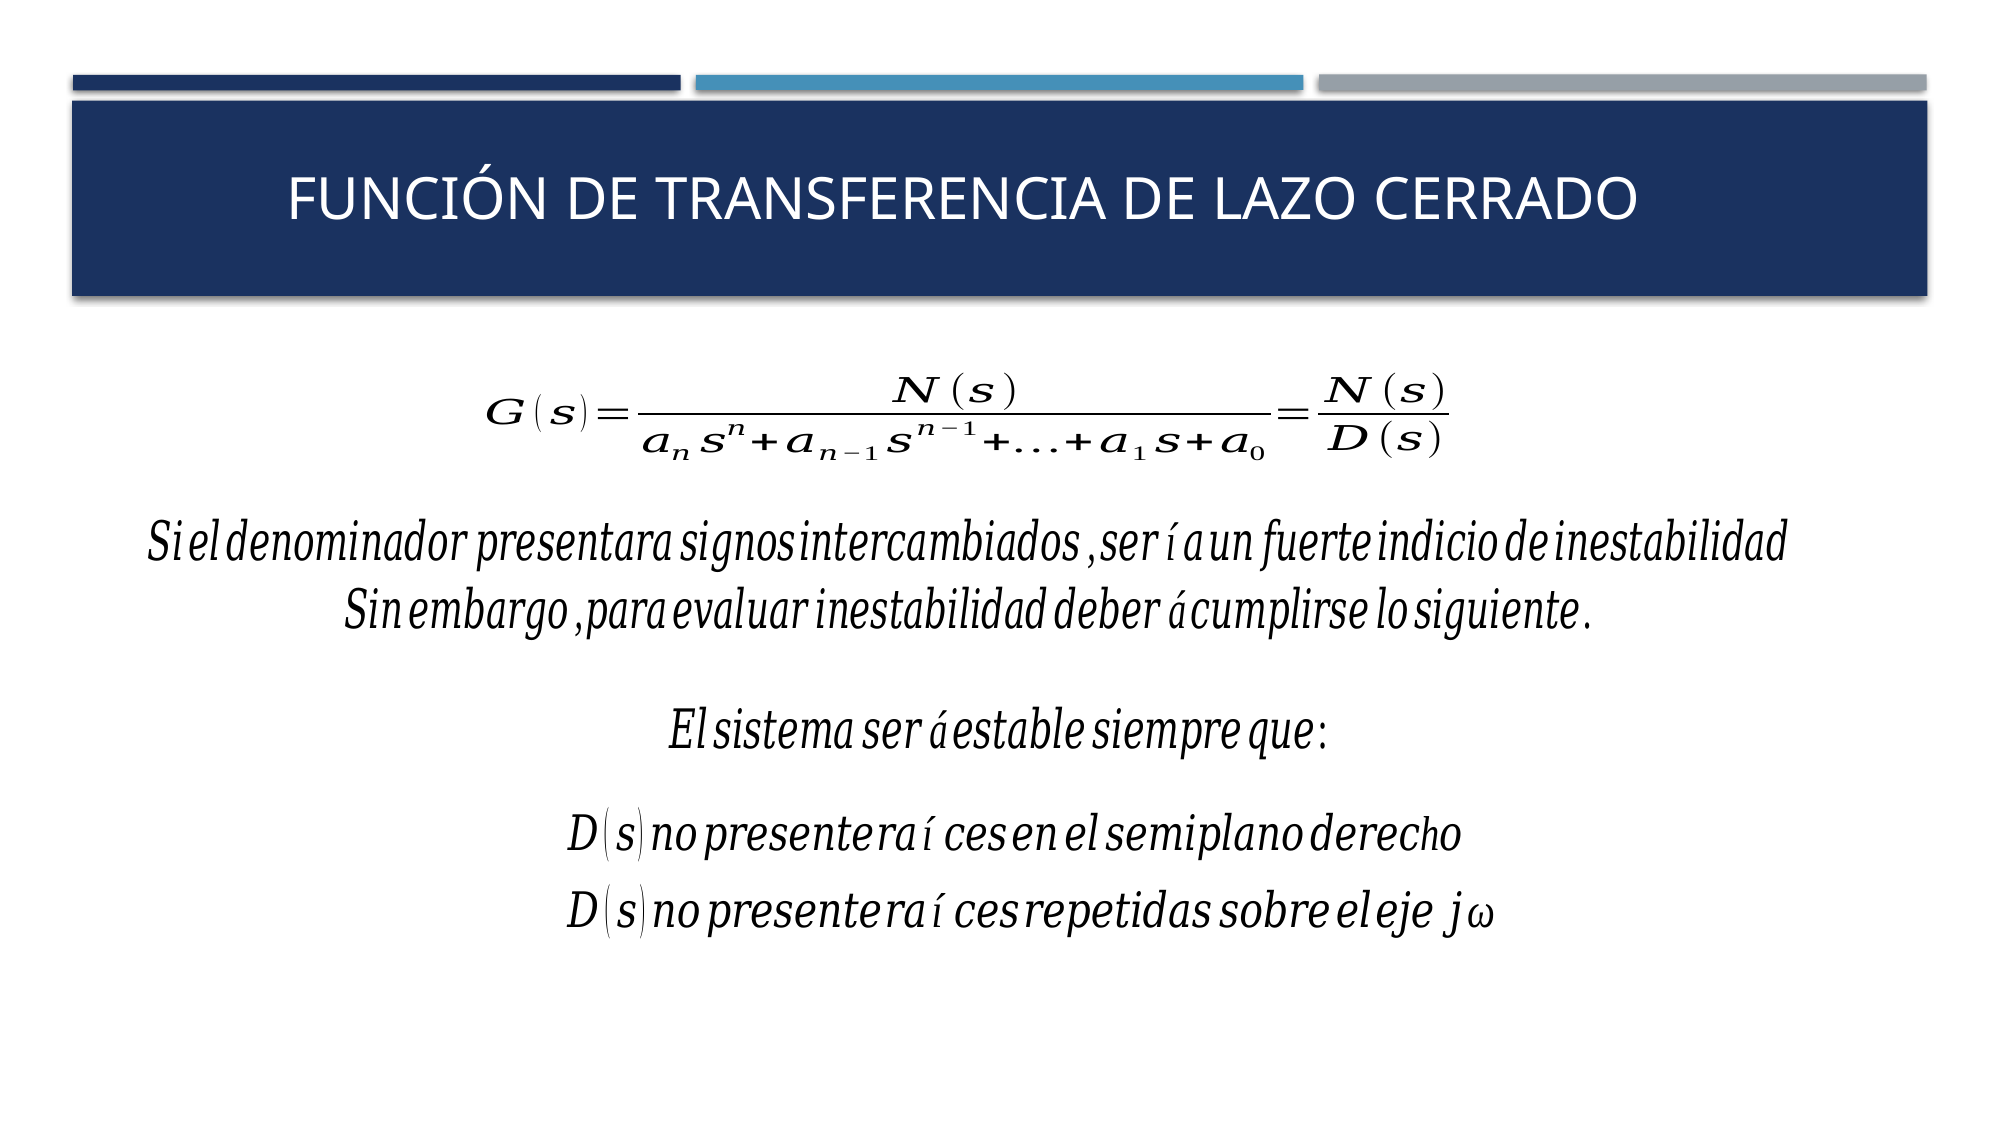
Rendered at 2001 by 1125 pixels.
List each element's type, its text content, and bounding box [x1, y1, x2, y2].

text_box Función de transferencia de lazo cerrado [271, 71, 2000, 239]
title Función de transferencia de lazo cerrado [271, 414, 2000, 581]
